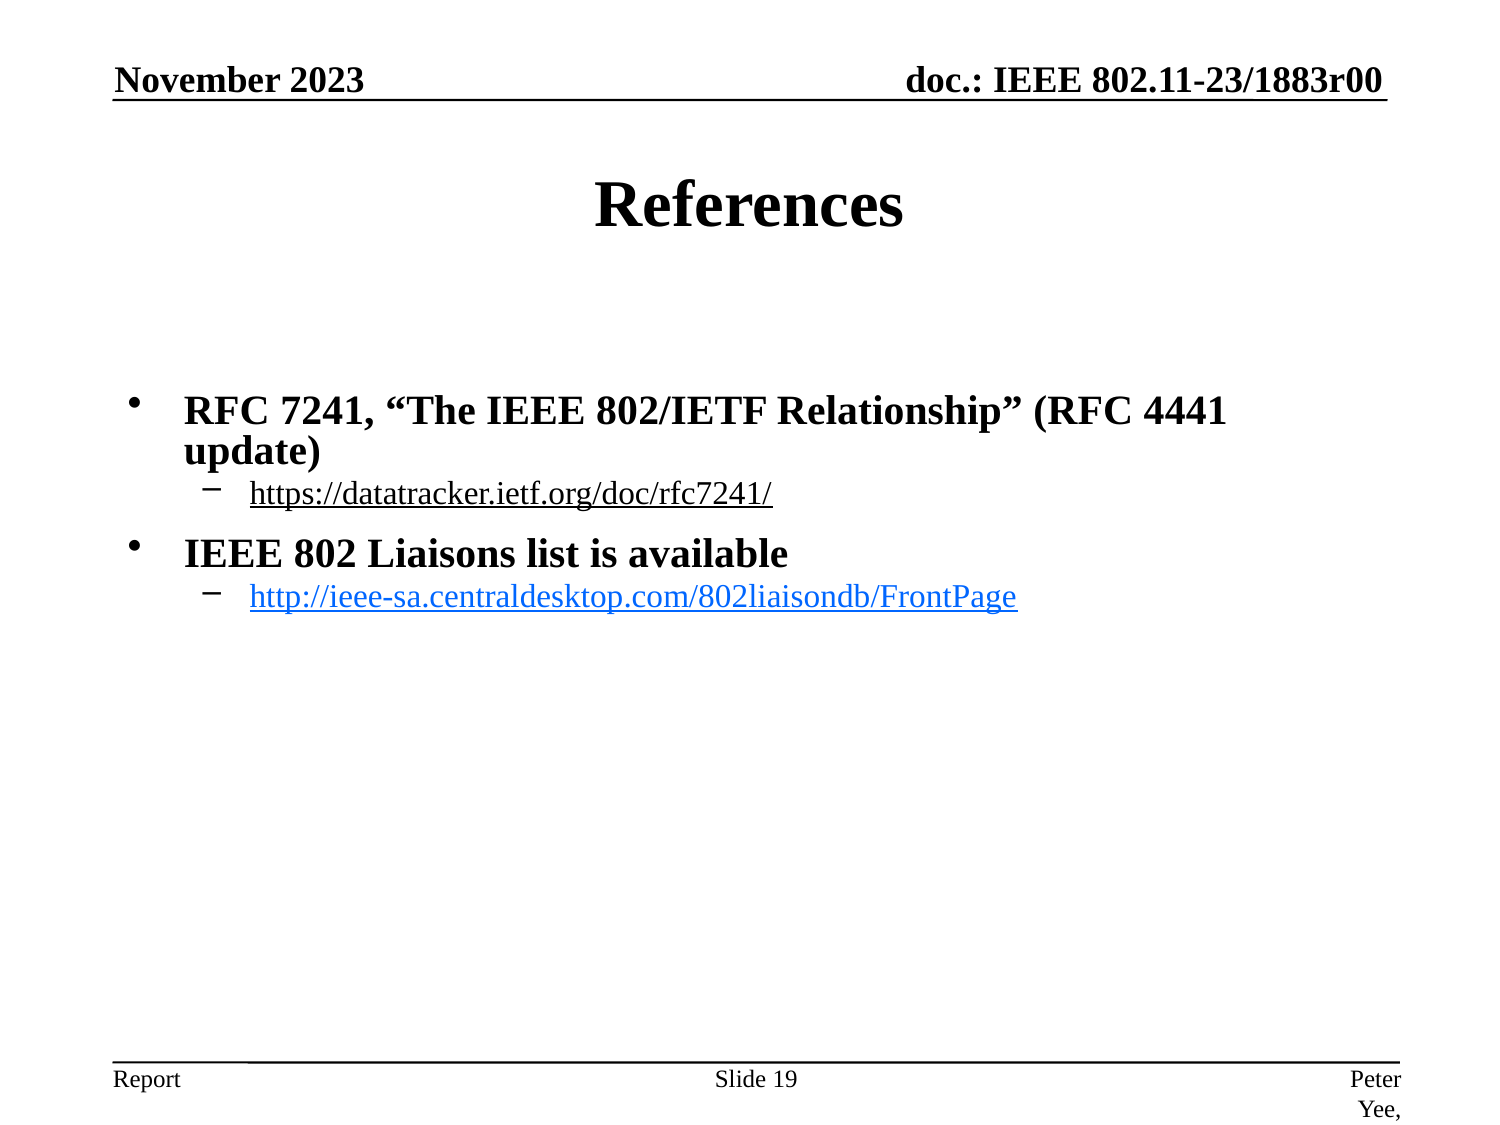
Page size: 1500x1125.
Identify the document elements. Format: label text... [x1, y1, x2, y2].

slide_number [114, 54, 425, 100]
list RFC 7241, “The IEEE 802/IETF Relationship” (RFC 4441 update) https://datatracker.ietf.org/doc/rfc7241/ IEEE 802 Liaisons list is available http://ieee-sa.centraldesktop.com/802liaisondb/FrontPage [112, 324, 1388, 1000]
slide_number Slide 19 [712, 1062, 800, 1093]
title References [112, 112, 1388, 288]
footer Peter Yee, AKAYLA [1325, 1062, 1402, 1093]
